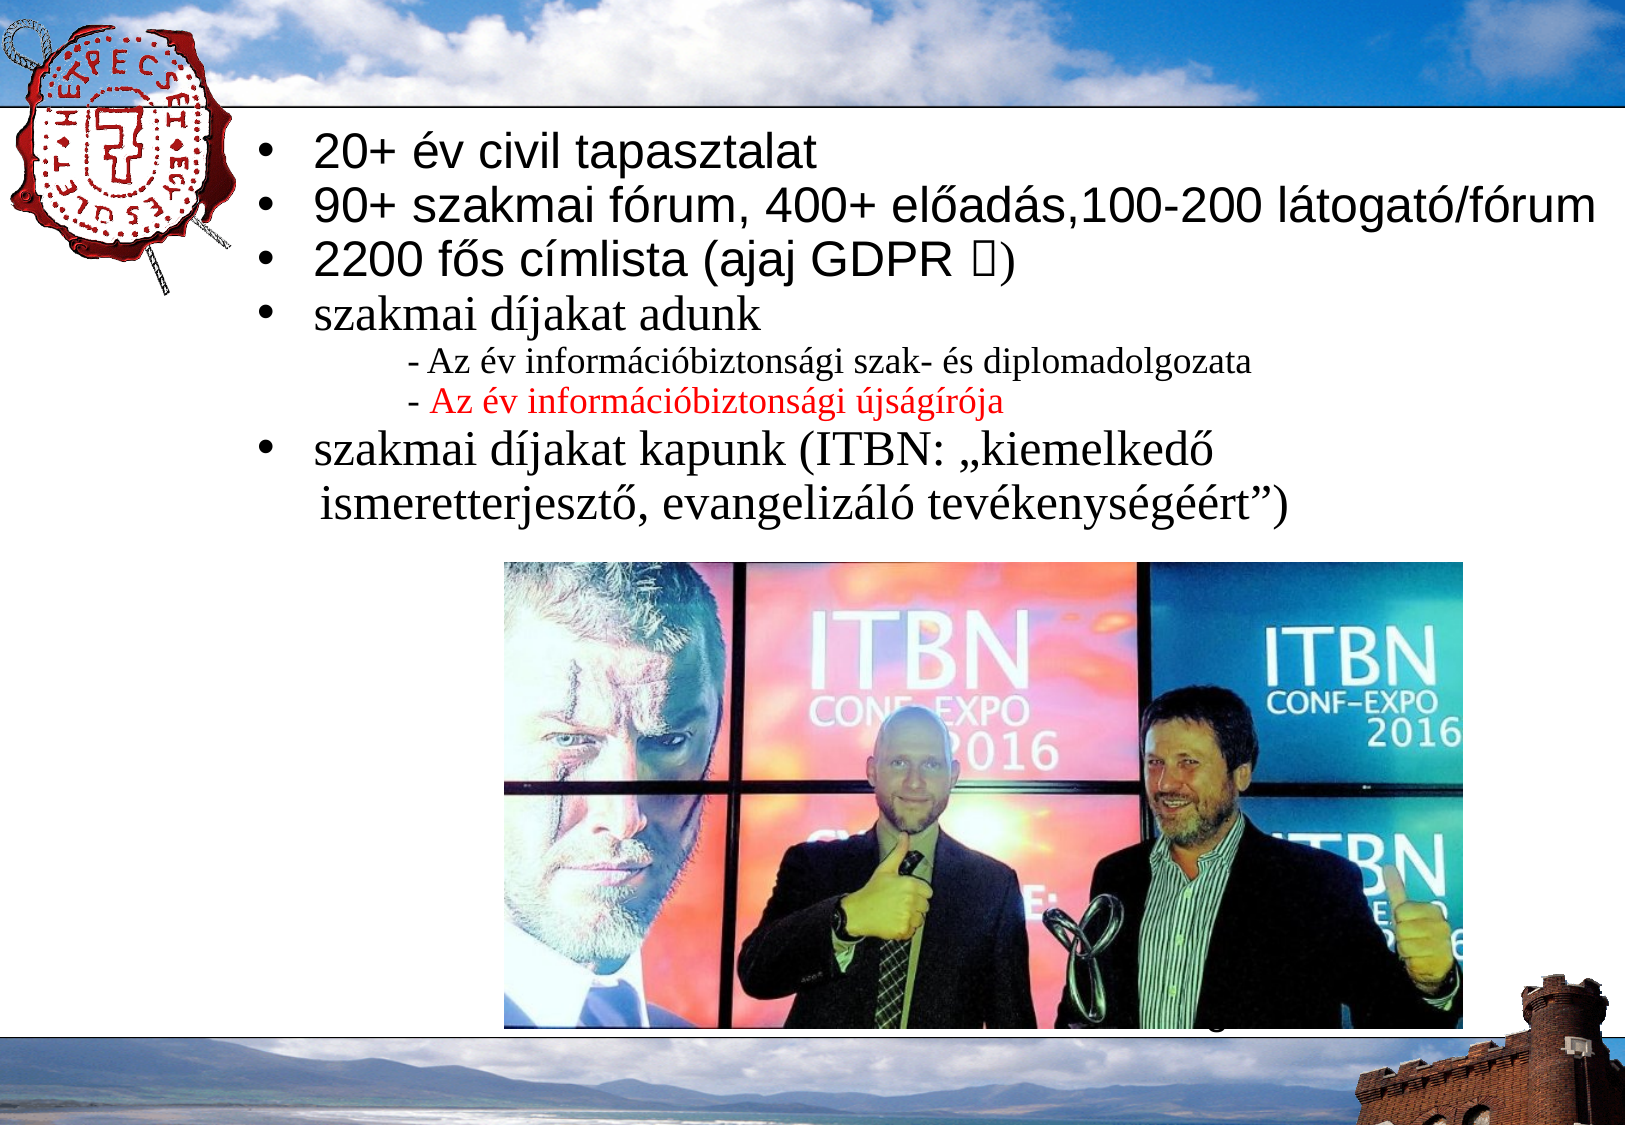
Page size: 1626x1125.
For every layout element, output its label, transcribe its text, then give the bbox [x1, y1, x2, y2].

slide_number 3 [1191, 987, 1531, 1069]
list 20+ év civil tapasztalat 90+ szakmai fórum, 400+ előadás,100-200 látogató/fórum 2200 fős címlista (ajaj GDPR ) szakmai díjakat adunk - Az év információbiztonsági szak- és diplomadolgozata - Az év információbiztonsági újságírója szakmai díjakat kapunk (ITBN: „kiemelkedő ismeretterjesztő, evangelizáló tevékenységéért”) [257, 125, 1604, 775]
picture [0, 0, 1625, 296]
picture [1298, 594, 1308, 599]
picture [0, 562, 1625, 1125]
